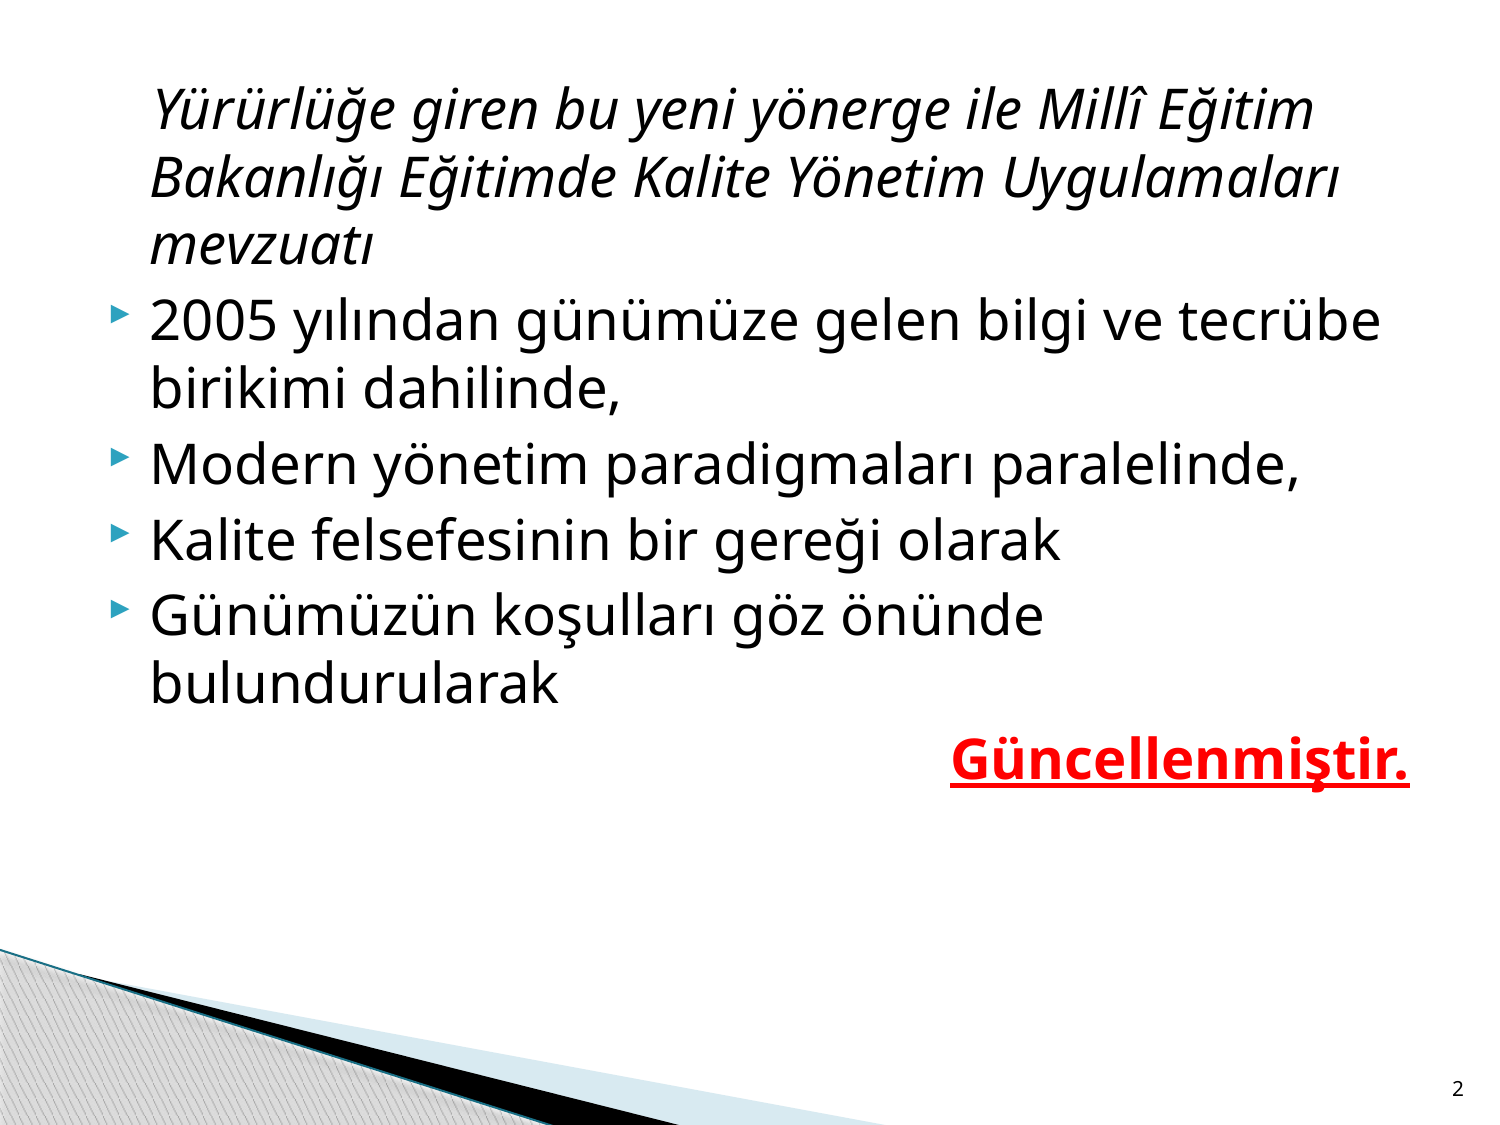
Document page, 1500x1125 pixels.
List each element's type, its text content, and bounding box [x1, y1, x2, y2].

slide_number 2 [1418, 1051, 1479, 1112]
list Yürürlüğe giren bu yeni yönerge ile Millî Eğitim Bakanlığı Eğitimde Kalite Yönetim Uygulamaları mevzuatı 2005 yılından günümüze gelen bilgi ve tecrübe birikimi dahilinde, Modern yönetim paradigmaları paralelinde, Kalite felsefesinin bir gereği olarak Günümüzün koşulları göz önünde bulundurularak Güncellenmiştir. [75, 66, 1425, 1005]
